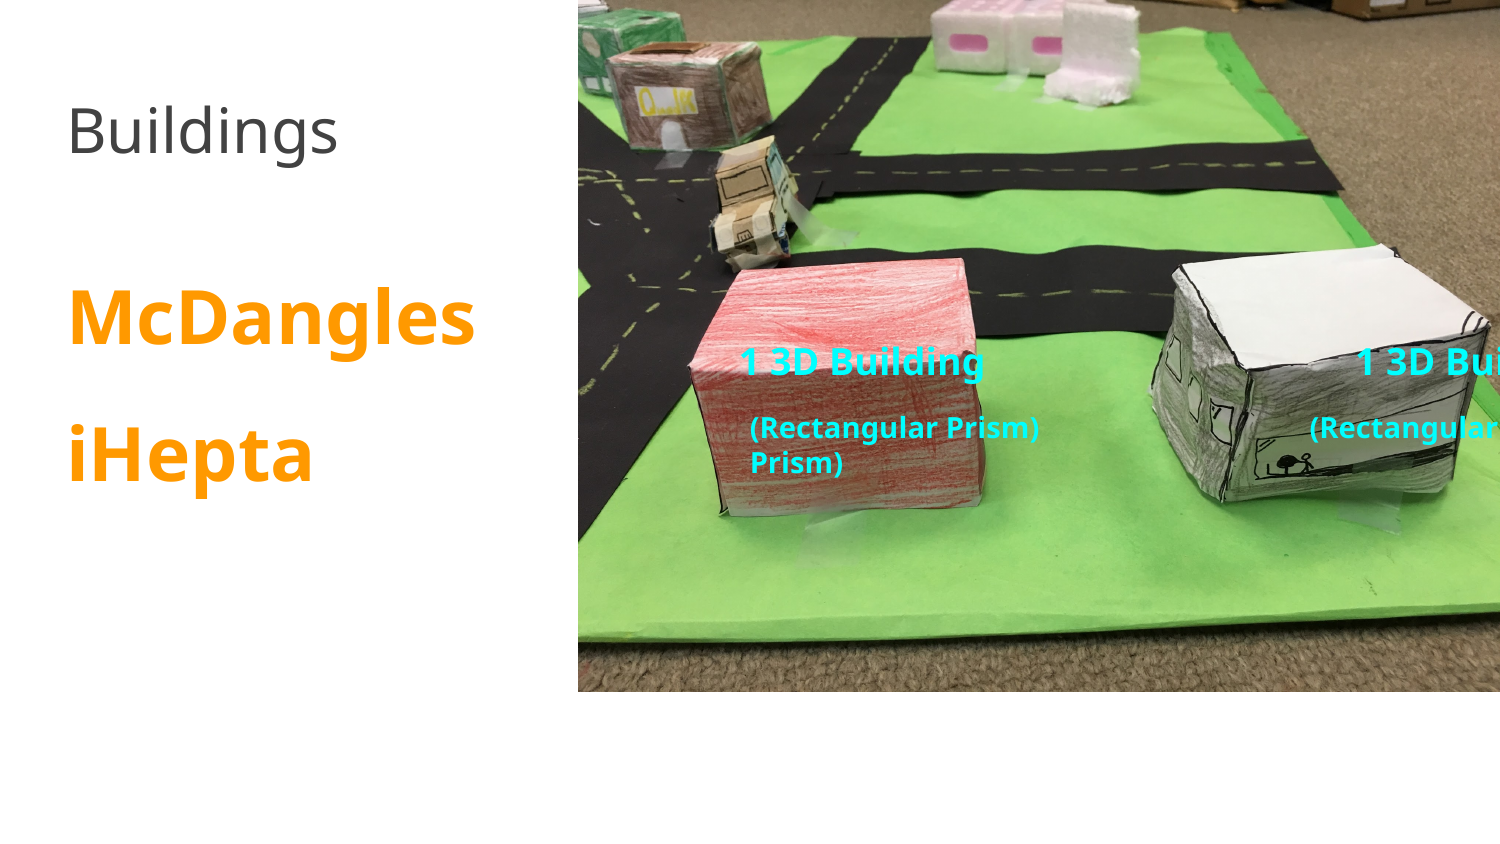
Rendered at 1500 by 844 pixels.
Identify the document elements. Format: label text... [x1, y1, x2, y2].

title Buildings [51, 61, 572, 182]
picture [577, 0, 1500, 692]
list McDangles iHepta [51, 240, 1449, 750]
